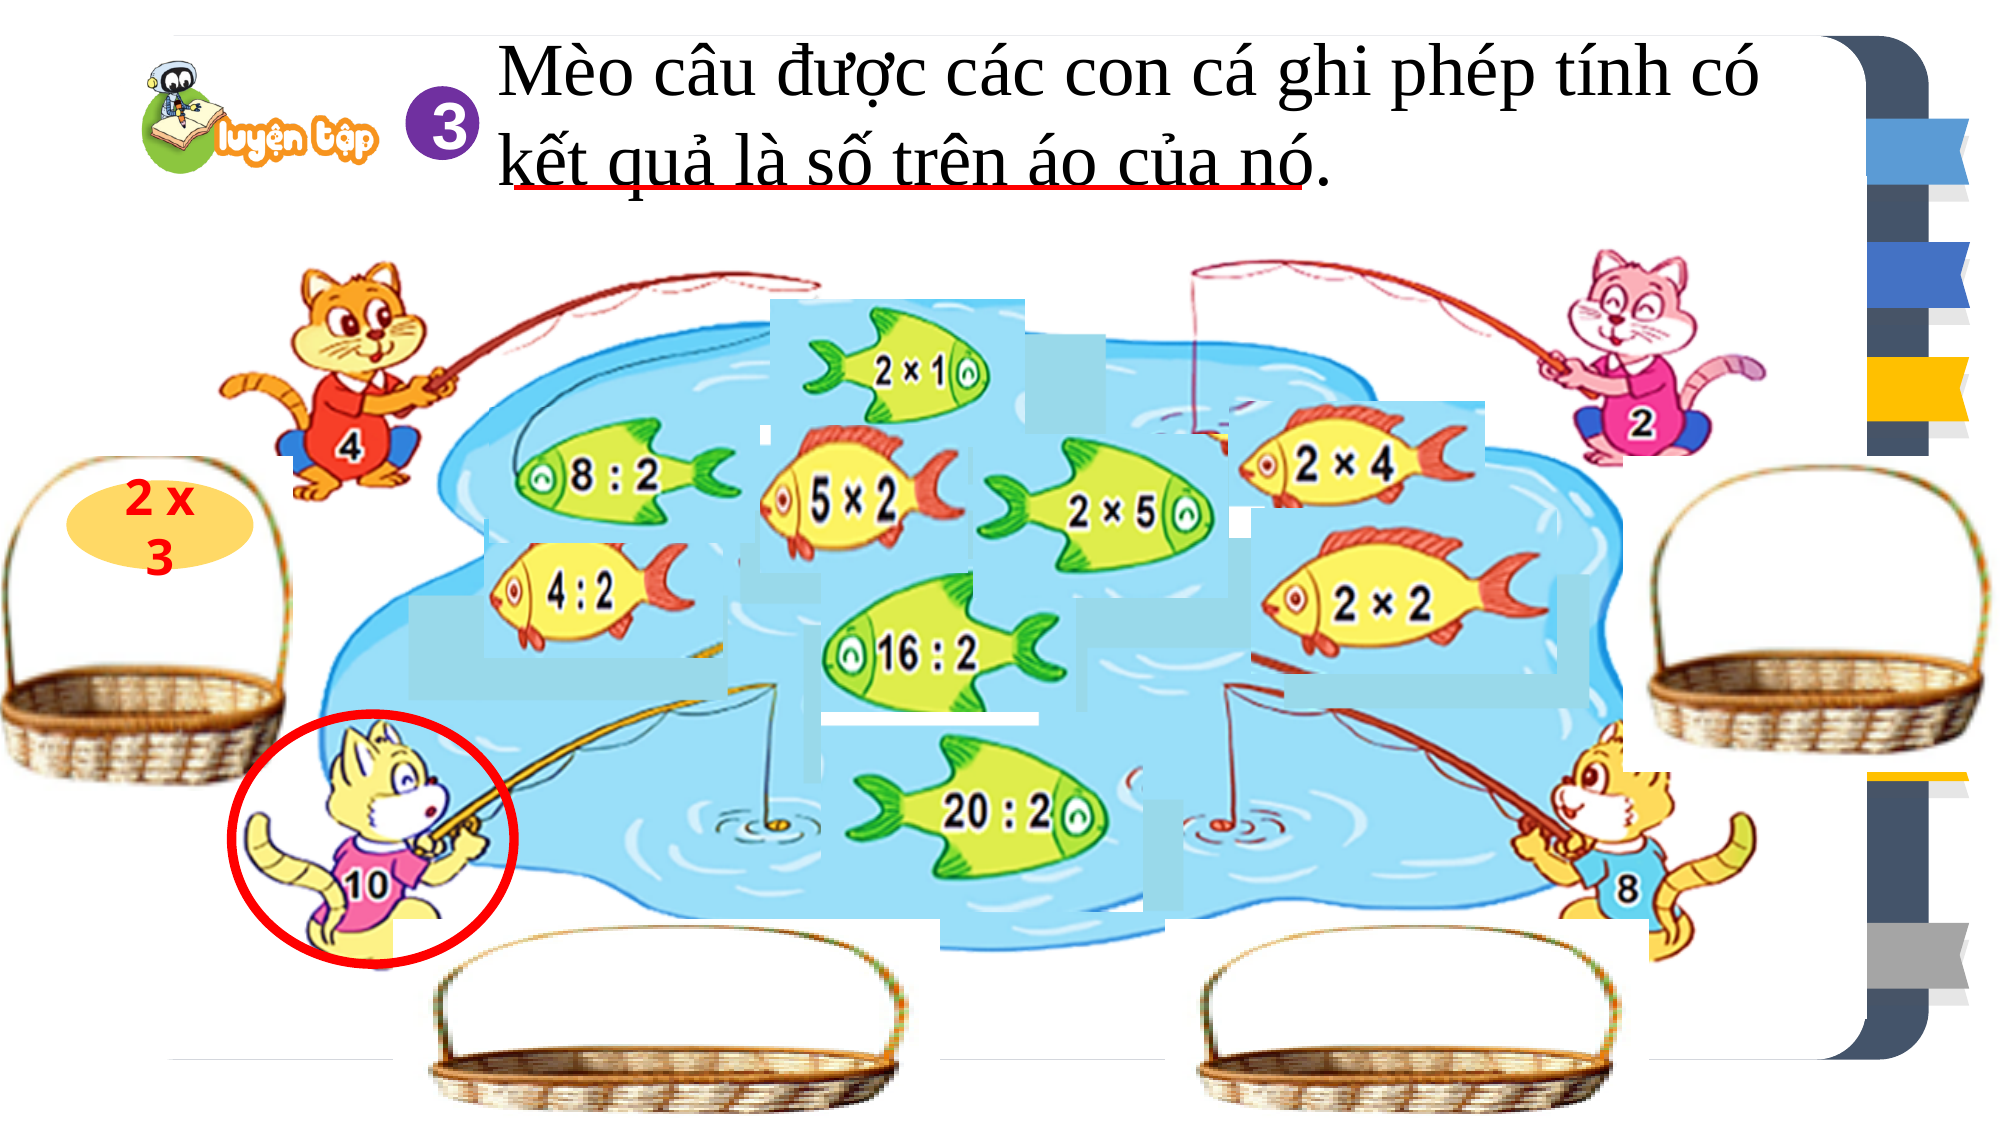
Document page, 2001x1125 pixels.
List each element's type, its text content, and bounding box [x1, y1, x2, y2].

text_box Mèo câu được các con cá ghi phép tính có kết quả là số trên áo của nó. [482, 12, 1843, 176]
picture [0, 44, 2000, 1125]
text_box 3 [405, 86, 480, 161]
